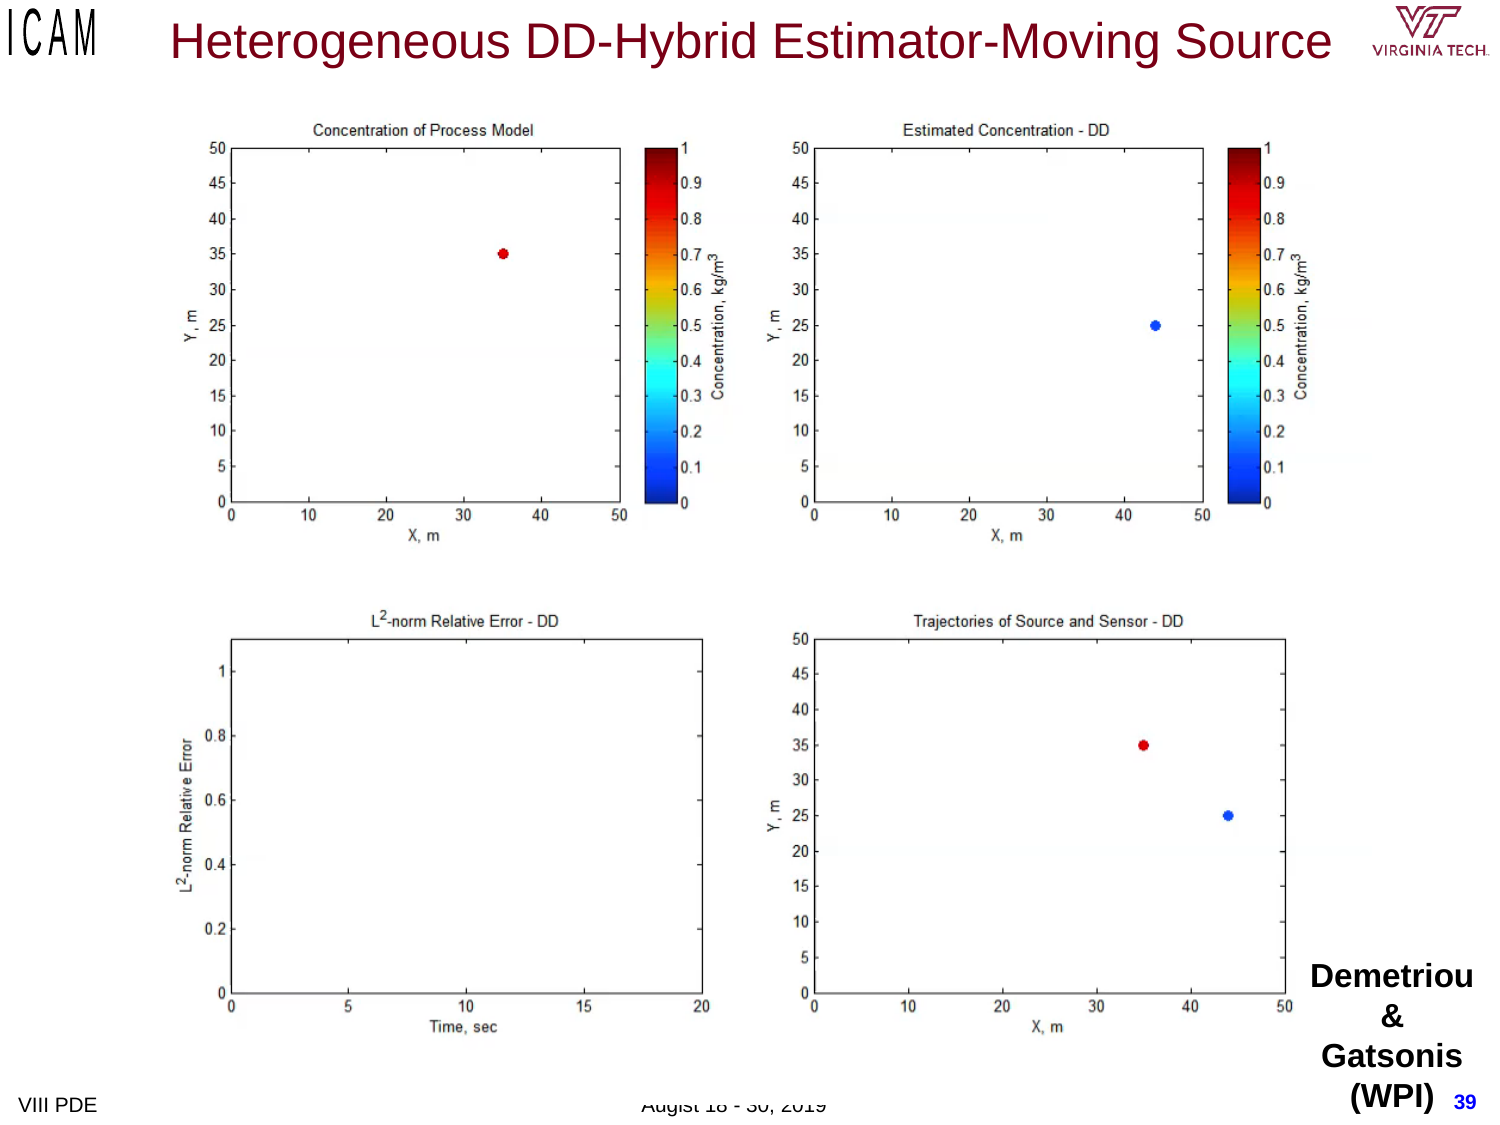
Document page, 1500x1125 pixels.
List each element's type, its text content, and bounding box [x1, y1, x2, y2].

title Heterogeneous DD-Hybrid Estimator-Moving Source [57, 0, 1446, 78]
picture [1446, 6, 1490, 56]
footer VIII PDE Augist 18 - 30, 2019 [2, 1084, 1354, 1123]
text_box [131, 69, 1373, 1106]
text_box Demetriou & Gatsonis (WPI) [1281, 946, 1500, 1121]
